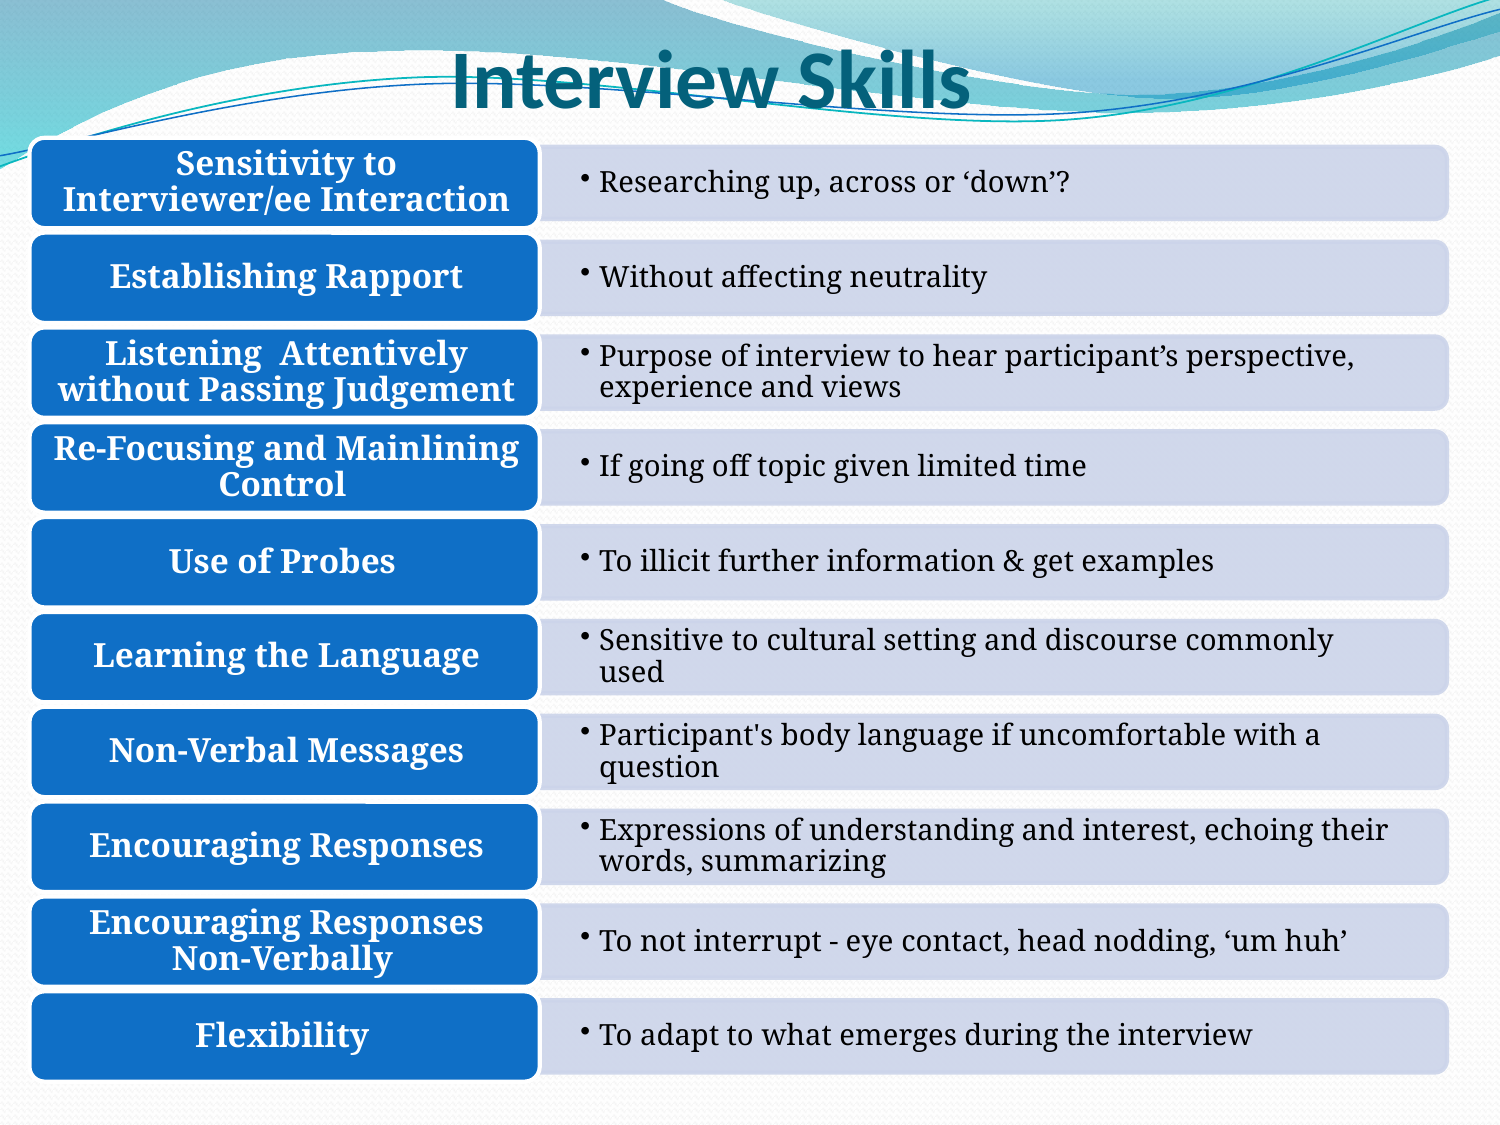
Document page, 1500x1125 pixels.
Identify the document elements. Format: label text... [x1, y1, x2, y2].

title Interview Skills [75, 30, 1425, 126]
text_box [29, 136, 1448, 1083]
